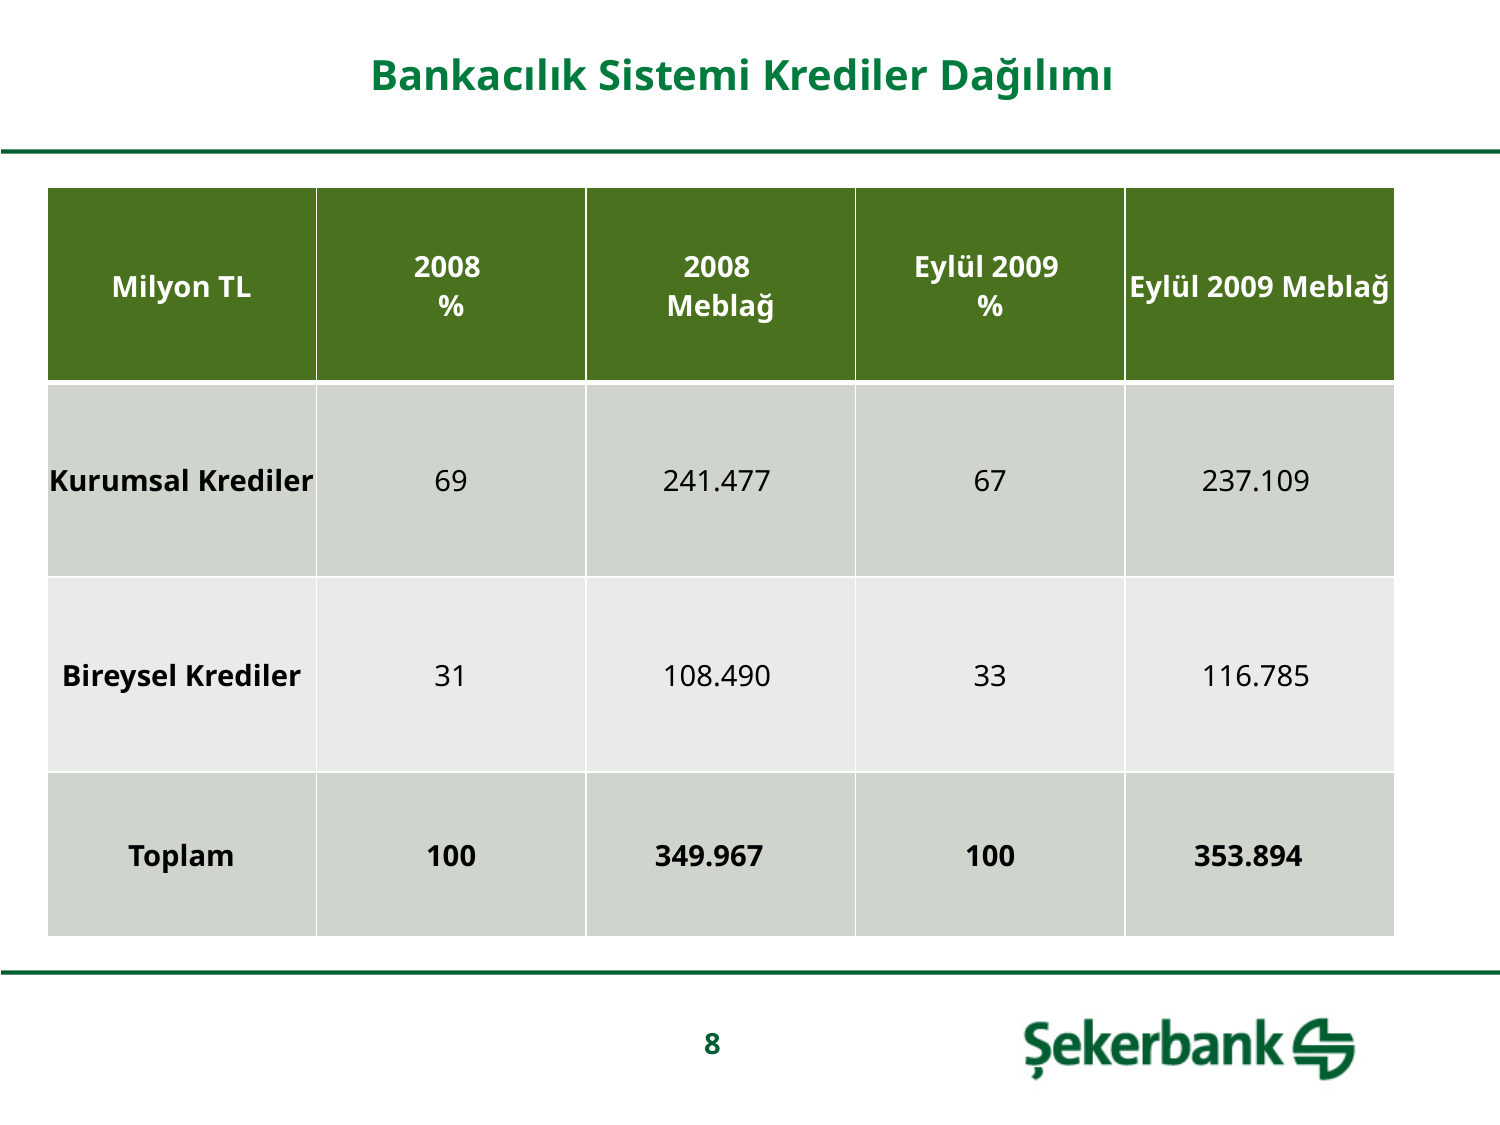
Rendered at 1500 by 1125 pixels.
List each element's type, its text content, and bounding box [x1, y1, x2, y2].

table_cell 67 [856, 385, 1124, 576]
table_cell 349.967 [587, 773, 855, 936]
table_cell 108.490 [587, 578, 855, 771]
table_header Eylül 2009 % [856, 188, 1124, 380]
table_cell 237.109 [1126, 385, 1394, 576]
table_header Eylül 2009 Meblağ [1126, 188, 1394, 380]
table_cell Kurumsal Krediler [48, 385, 316, 576]
table_cell 353.894 [1126, 773, 1394, 936]
table_cell 69 [317, 385, 585, 576]
table_cell 116.785 [1126, 578, 1394, 771]
table_cell 100 [856, 773, 1124, 936]
table_cell Toplam [48, 773, 316, 936]
table_cell 100 [317, 773, 585, 936]
text_box Bankacılık Sistemi Krediler Dağılımı [70, 23, 1421, 124]
table_header Milyon TL [48, 188, 316, 380]
table_cell 241.477 [587, 385, 855, 576]
picture [1, 0, 1500, 1125]
table_header 2008 % [317, 188, 585, 380]
table_cell 33 [856, 578, 1124, 771]
table_cell 31 [317, 578, 585, 771]
table_header 2008 Meblağ [587, 188, 855, 380]
table_cell Bireysel Krediler [48, 578, 316, 771]
slide_number 8 [537, 1022, 888, 1102]
